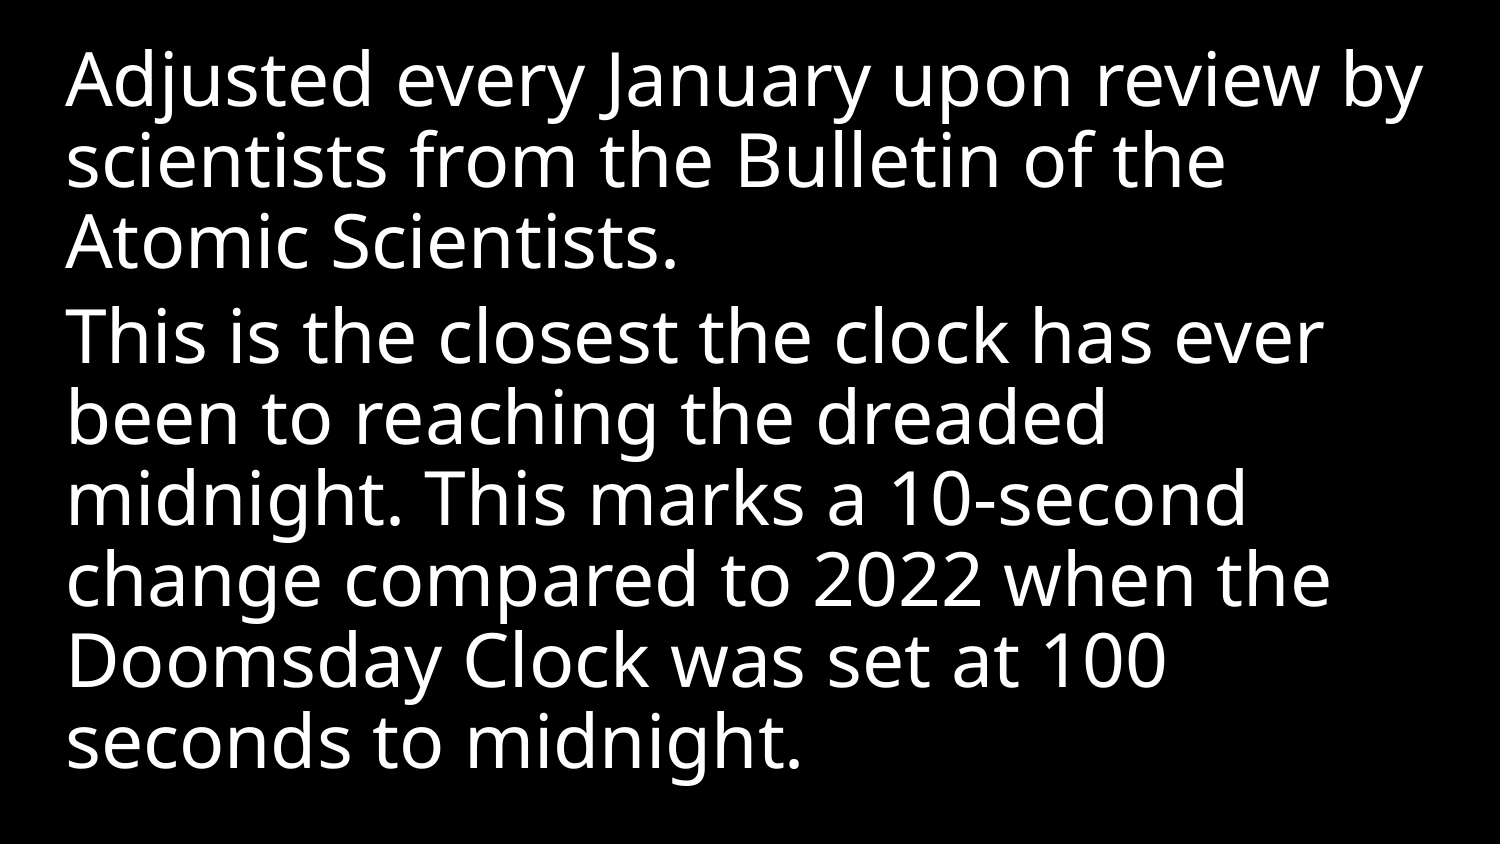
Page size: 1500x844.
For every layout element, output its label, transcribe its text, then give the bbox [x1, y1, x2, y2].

subtitle Adjusted every January upon review by scientists from the Bulletin of the Atomic Scientists. This is the closest the clock has ever been to reaching the dreaded midnight. This marks a 10-second change compared to 2022 when the Doomsday Clock was set at 100 seconds to midnight. [50, 34, 1450, 797]
